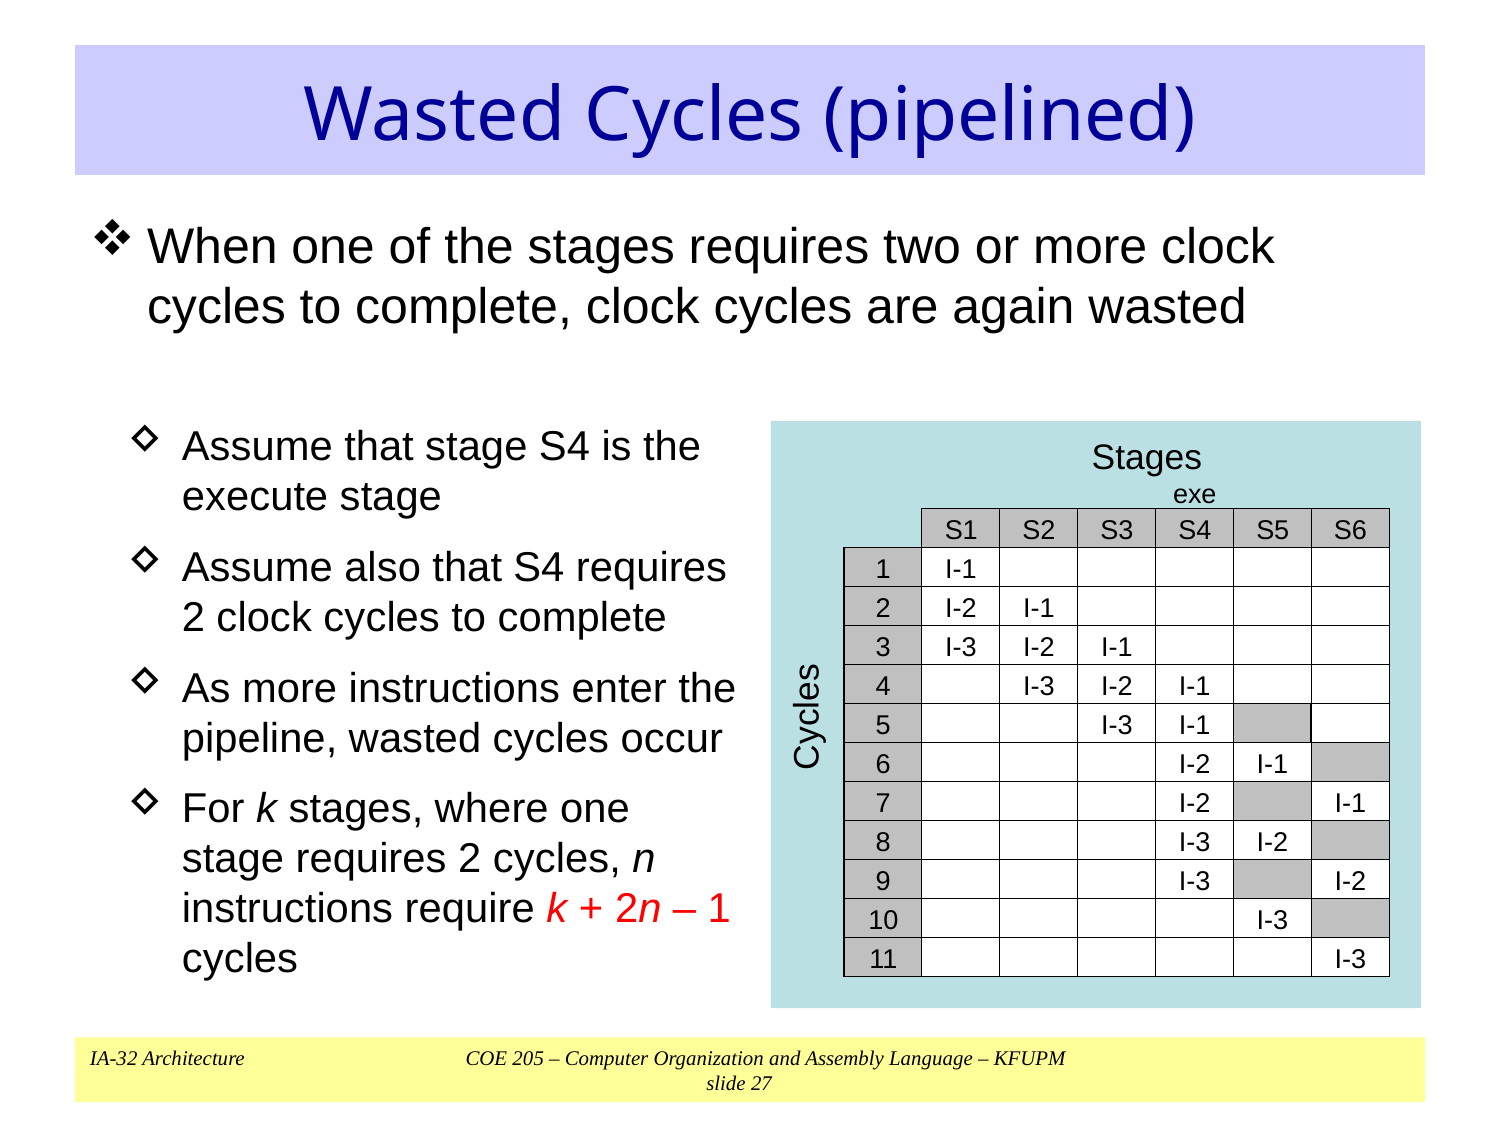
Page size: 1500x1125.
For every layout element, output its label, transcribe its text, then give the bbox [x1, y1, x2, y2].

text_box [770, 420, 1422, 1009]
title Wasted Cycles (pipelined) [74, 44, 1426, 176]
list When one of the stages requires two or more clock cycles to complete, clock cycles are again wasted [74, 206, 1426, 393]
text_box Assume that stage S4 is the execute stage Assume also that S4 requires 2 clock cycles to complete As more instructions enter the pipeline, wasted cycles occur For k stages, where one stage requires 2 cycles, n instructions require k + 2n – 1 cycles [50, 411, 741, 1017]
